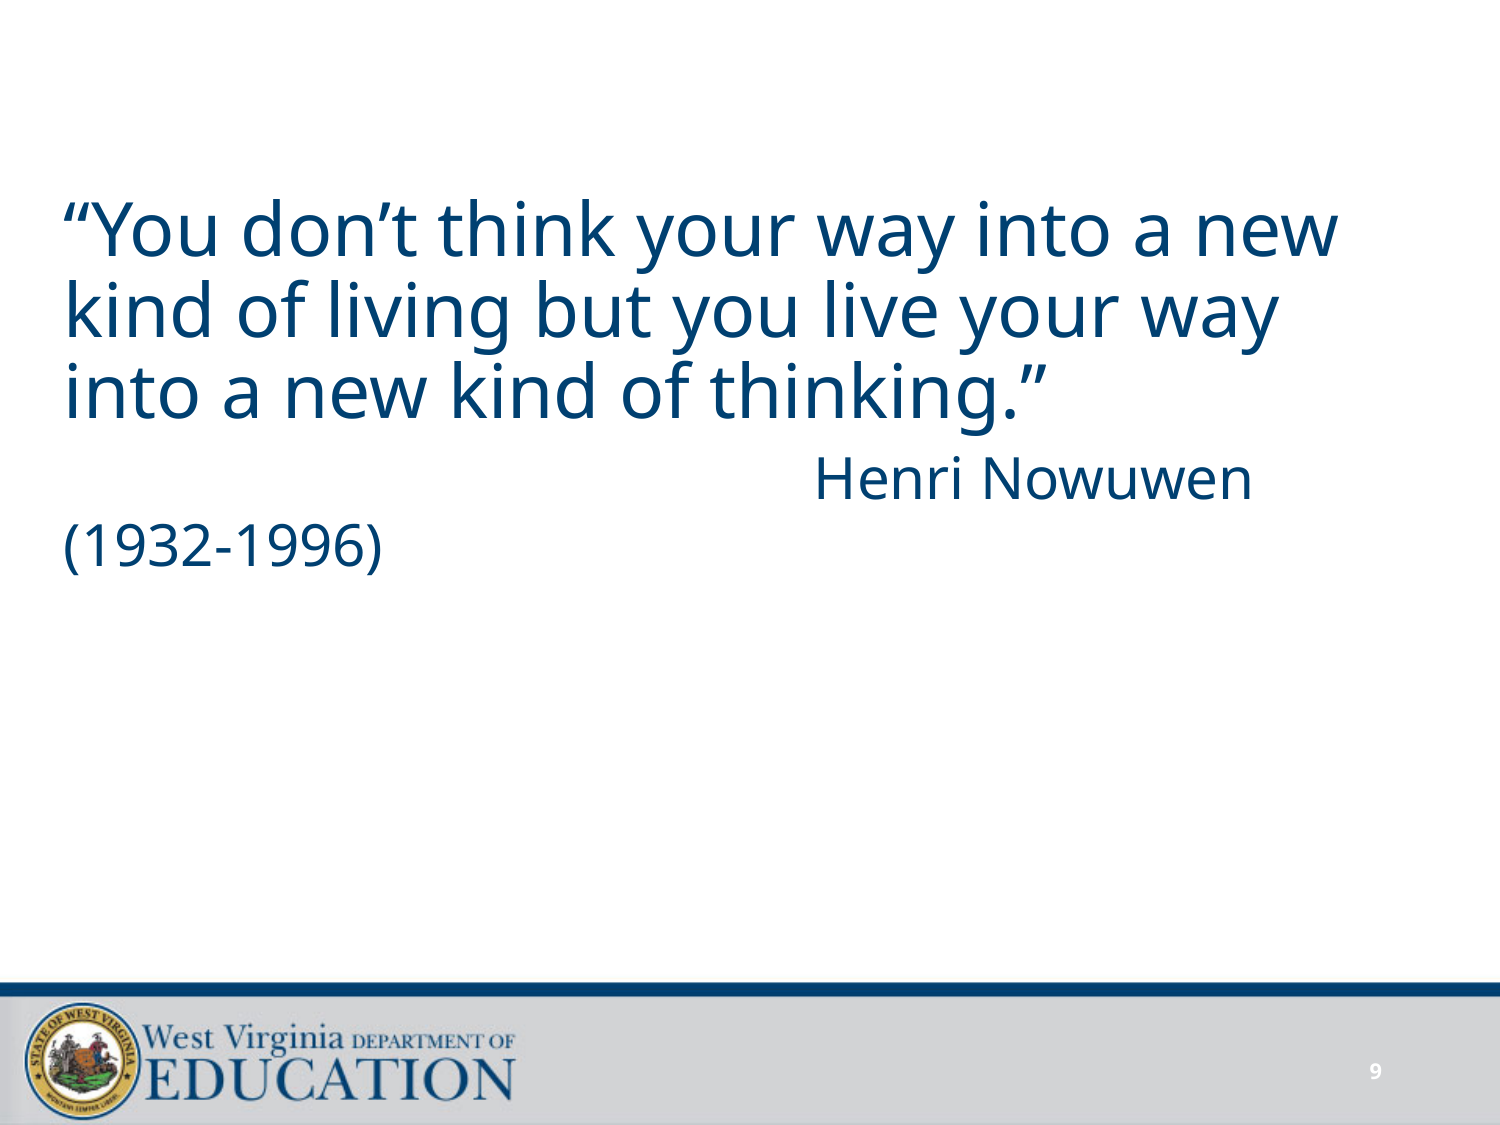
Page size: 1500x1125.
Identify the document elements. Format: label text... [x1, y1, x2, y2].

picture [0, 0, 1500, 1125]
slide_number 9 [1303, 1042, 1448, 1103]
title “You don’t think your way into a new kind of living but you live your way into a new kind of thinking.” Henri Nowuwen (1932-1996) [49, 23, 1448, 748]
